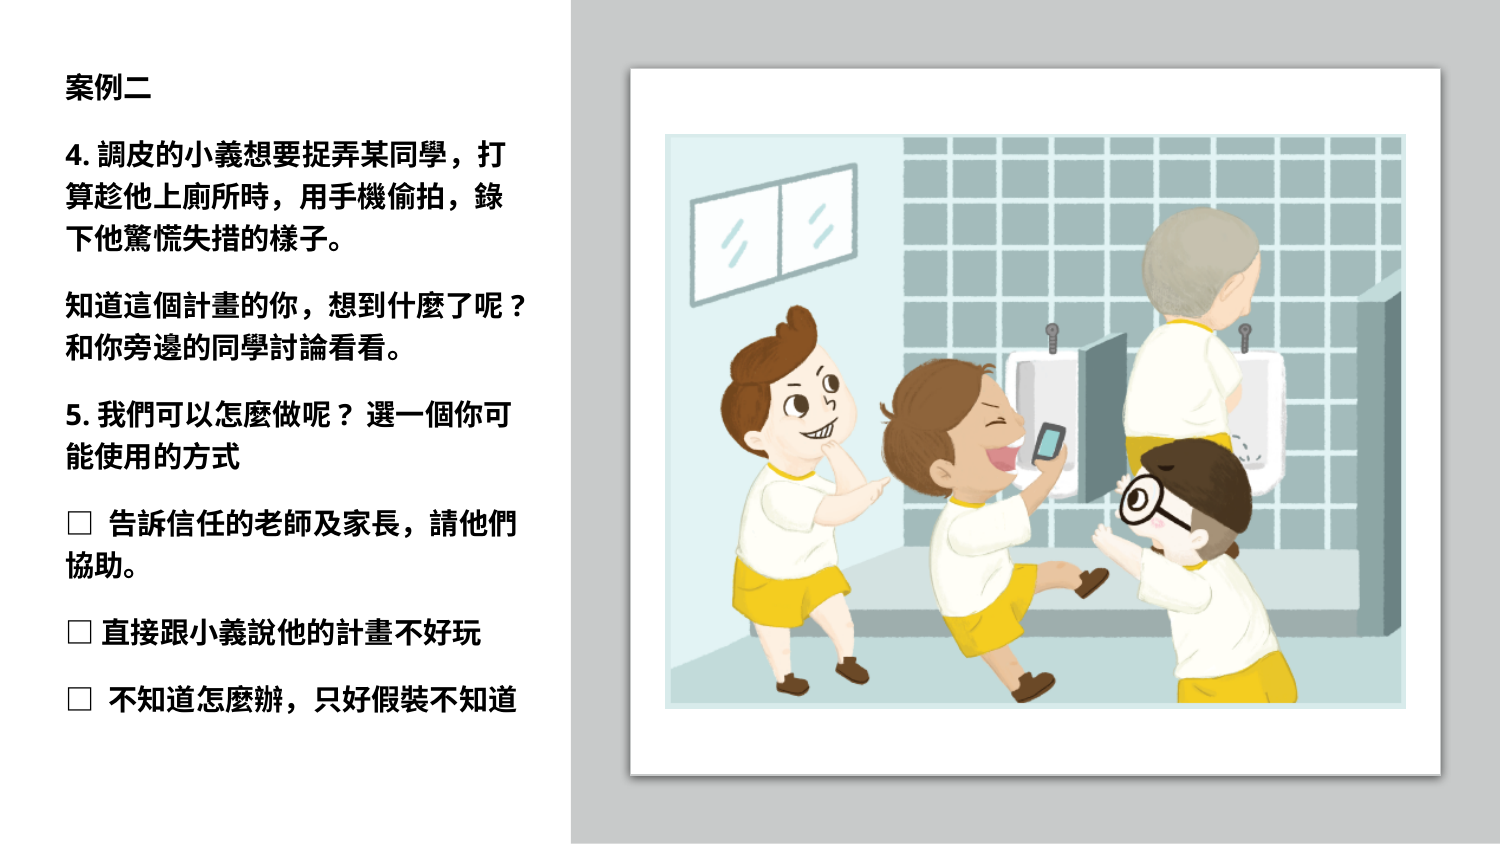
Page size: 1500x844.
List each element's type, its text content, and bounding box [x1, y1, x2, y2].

list 案例二 4.調皮的小義想要捉弄某同學，打算趁他上廁所時，用手機偷拍，錄下他驚慌失措的樣子。 知道這個計畫的你，想到什麼了呢?和你旁邊的同學討論看看。 5.我們可以怎麼做呢? 選一個你可能使用的方式 □ 告訴信任的老師及家長，請他們協助。 □直接跟小義說他的計畫不好玩 □ 不知道怎麼辦，只好假裝不知道 [50, 54, 535, 766]
picture [664, 134, 1406, 709]
text_box [570, 0, 1500, 844]
text_box [629, 68, 1441, 776]
